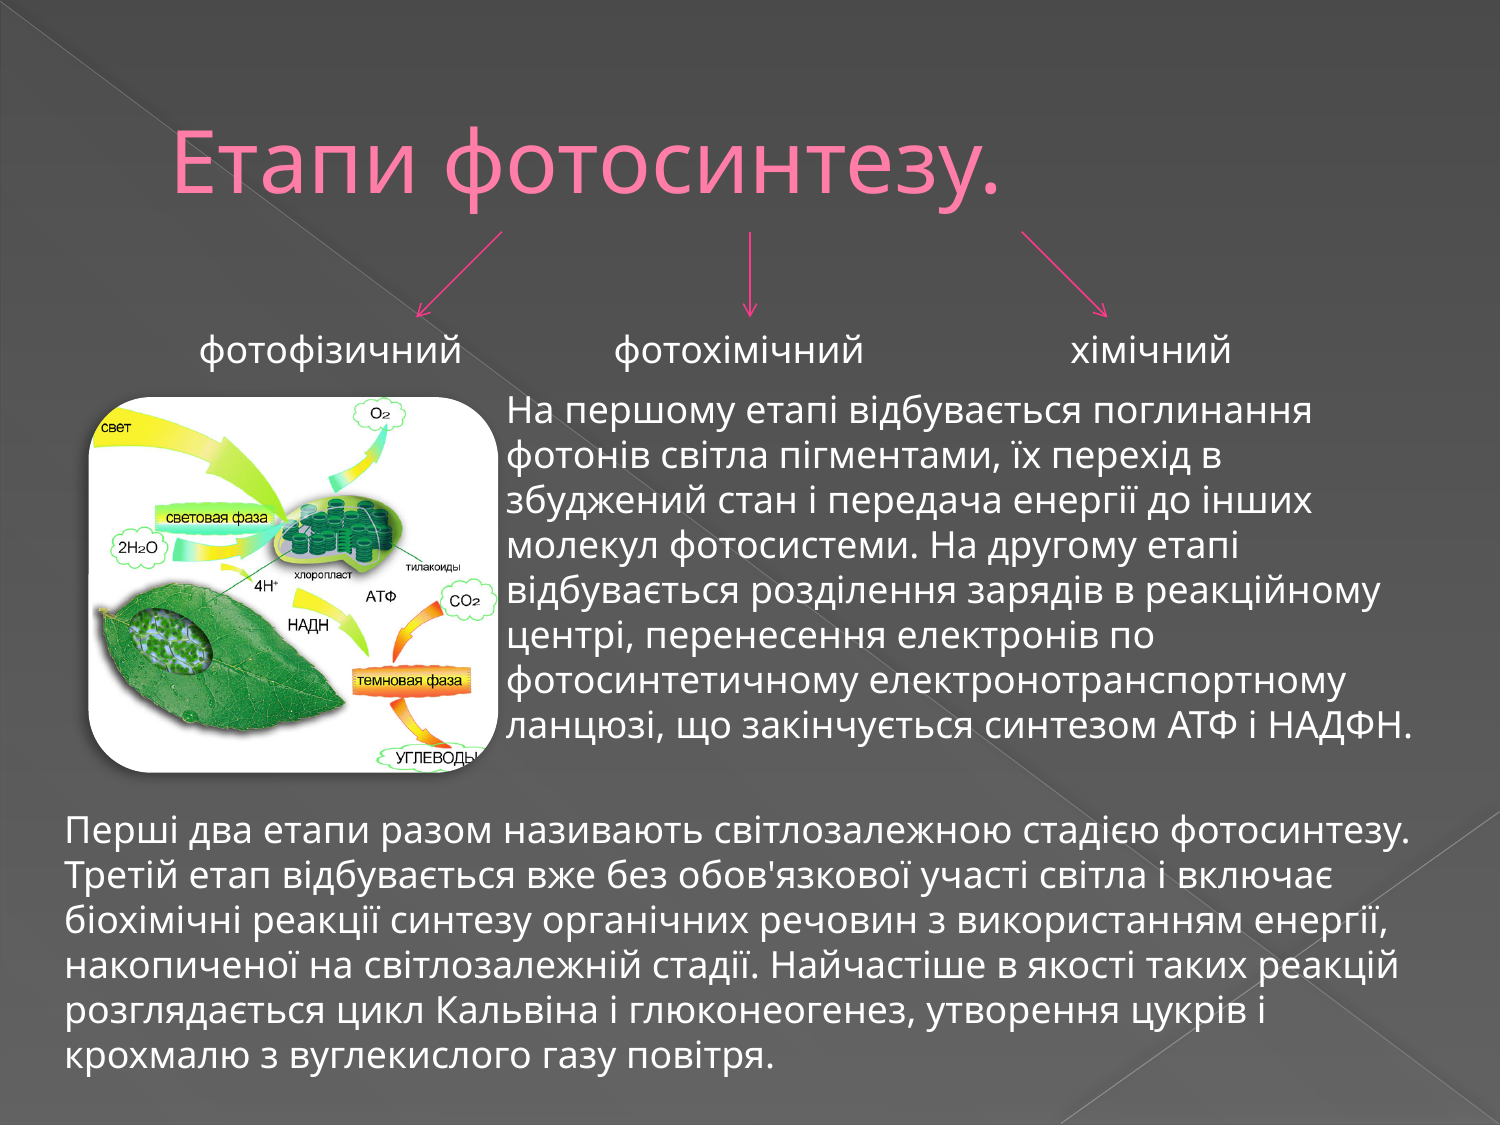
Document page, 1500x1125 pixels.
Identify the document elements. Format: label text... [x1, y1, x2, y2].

list На першому етапі відбувається поглинання фотонів світла пігментами, їх перехід в збуджений стан і передача енергії до інших молекул фотосистеми. На другому етапі відбувається розділення зарядів в реакційному центрі, перенесення електронів по фотосинтетичному електронотранспортному ланцюзі, що закінчується синтезом АТФ і НАДФН. [480, 379, 1436, 798]
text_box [415, 231, 503, 318]
picture [88, 396, 499, 773]
text_box фотофізичний [88, 318, 537, 379]
text_box хімічний [986, 318, 1317, 379]
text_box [1021, 231, 1108, 318]
title Етапи фотосинтезу. [75, 43, 1425, 274]
text_box фотохімічний [537, 318, 951, 379]
text_box Перші два етапи разом називають світлозалежною стадією фотосинтезу. Третій етап відбувається вже без обов'язкової участі світла і включає біохімічні реакції синтезу органічних речовин з використанням енергії, накопиченої на світлозалежній стадії. Найчастіше в якості таких реакцій розглядається цикл Кальвіна і глюконеогенез, утворення цукрів і крохмалю з вуглекислого газу повітря. [49, 798, 1471, 1084]
